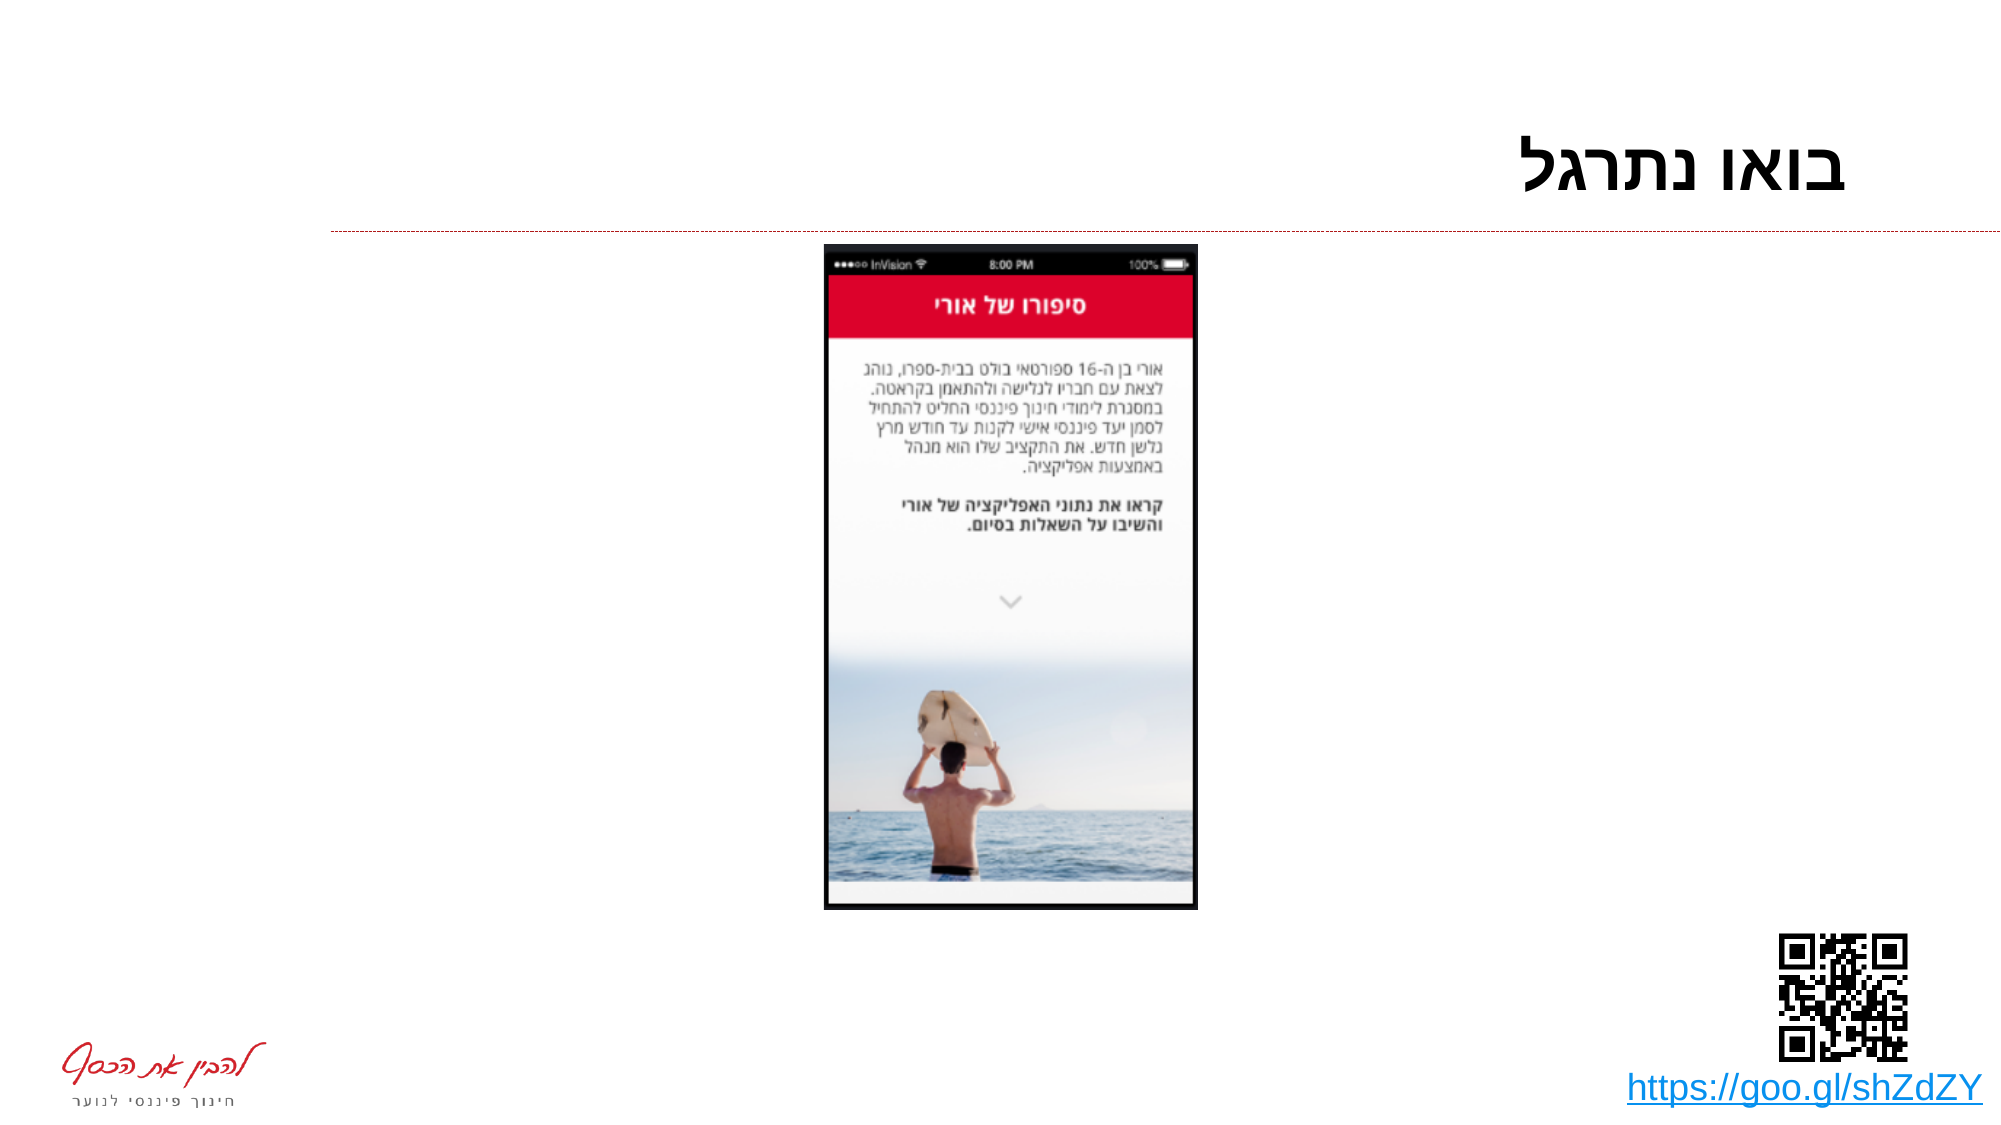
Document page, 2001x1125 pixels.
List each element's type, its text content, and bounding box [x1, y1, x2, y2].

picture [823, 244, 1198, 910]
text_box https://goo.gl/shZdZY [1611, 1055, 1998, 1116]
title בואו נתרגל [137, 59, 1863, 278]
picture [62, 1042, 268, 1108]
picture [1772, 925, 1917, 1070]
